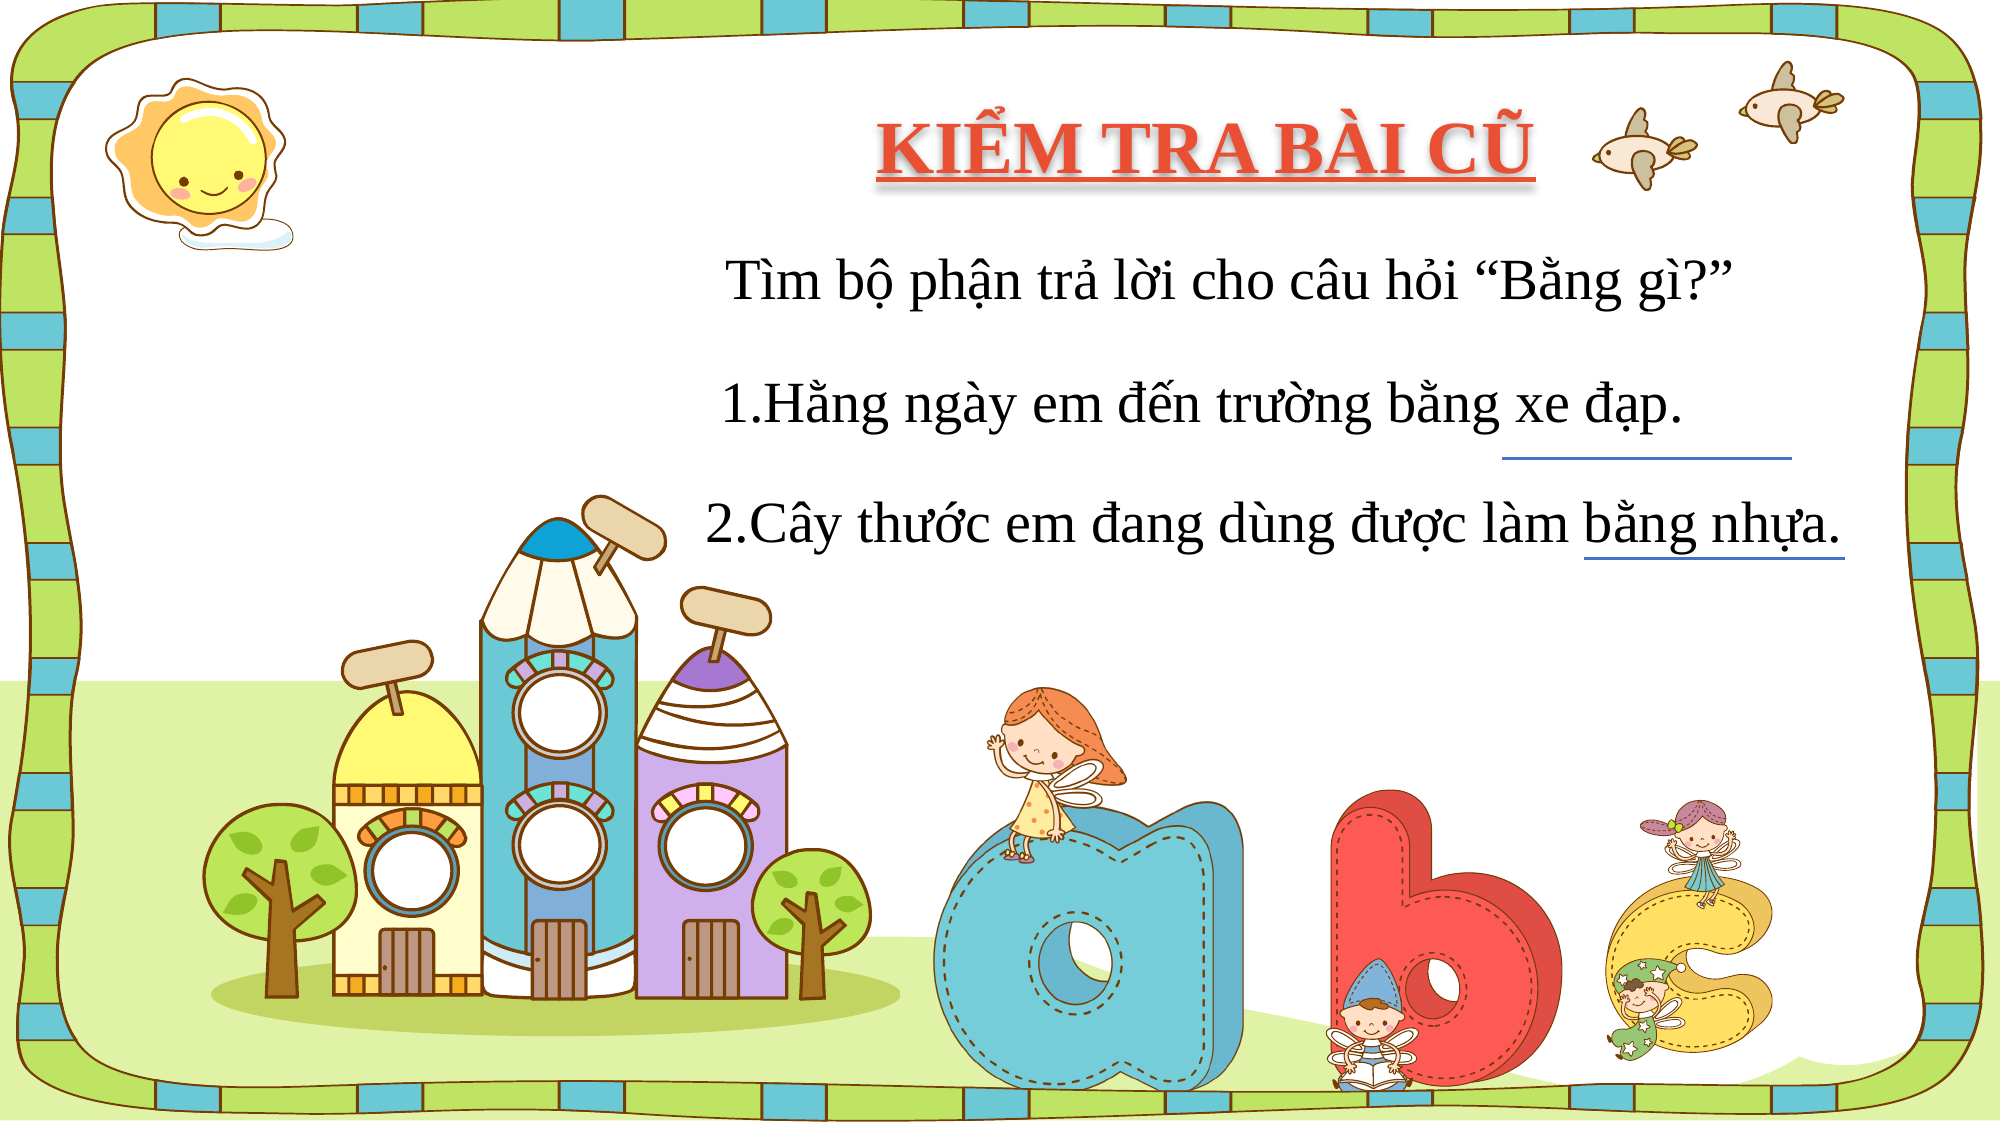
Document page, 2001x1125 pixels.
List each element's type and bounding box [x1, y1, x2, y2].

text_box [0, 0, 2000, 1125]
